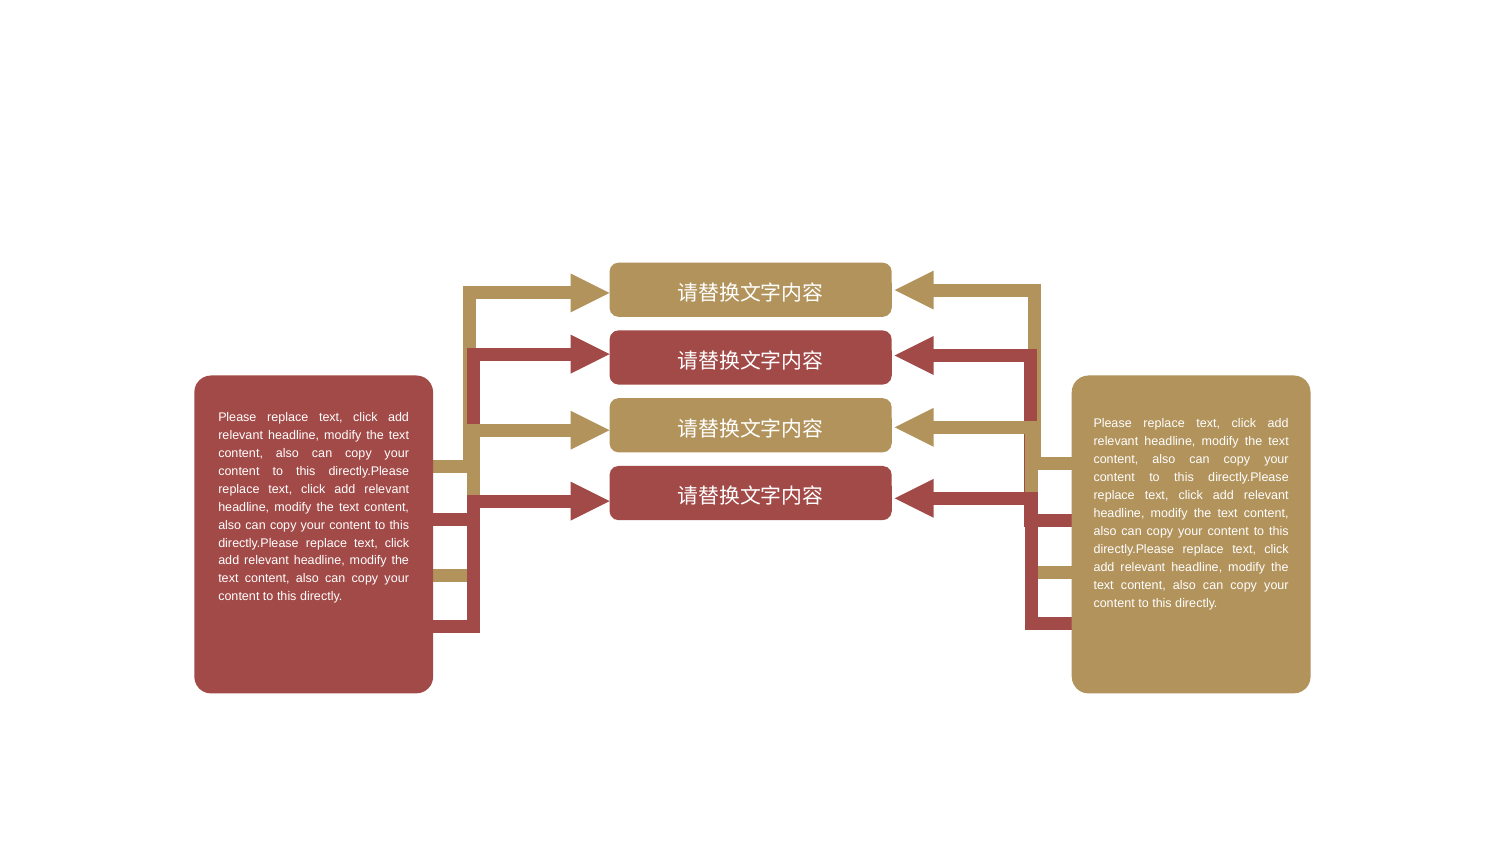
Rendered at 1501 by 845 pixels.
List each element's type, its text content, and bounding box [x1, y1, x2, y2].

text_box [894, 355, 1167, 427]
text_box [434, 501, 610, 627]
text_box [894, 498, 1071, 624]
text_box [894, 290, 1175, 375]
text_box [434, 430, 610, 501]
text_box 请替换文字内容 [610, 397, 893, 454]
text_box 请替换文字内容 [610, 464, 893, 522]
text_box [894, 427, 1071, 498]
text_box 请替换文字内容 [608, 261, 893, 318]
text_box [338, 354, 610, 430]
text_box 请替换文字内容 [610, 329, 893, 386]
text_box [194, 375, 434, 694]
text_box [329, 292, 610, 375]
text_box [1071, 375, 1311, 694]
